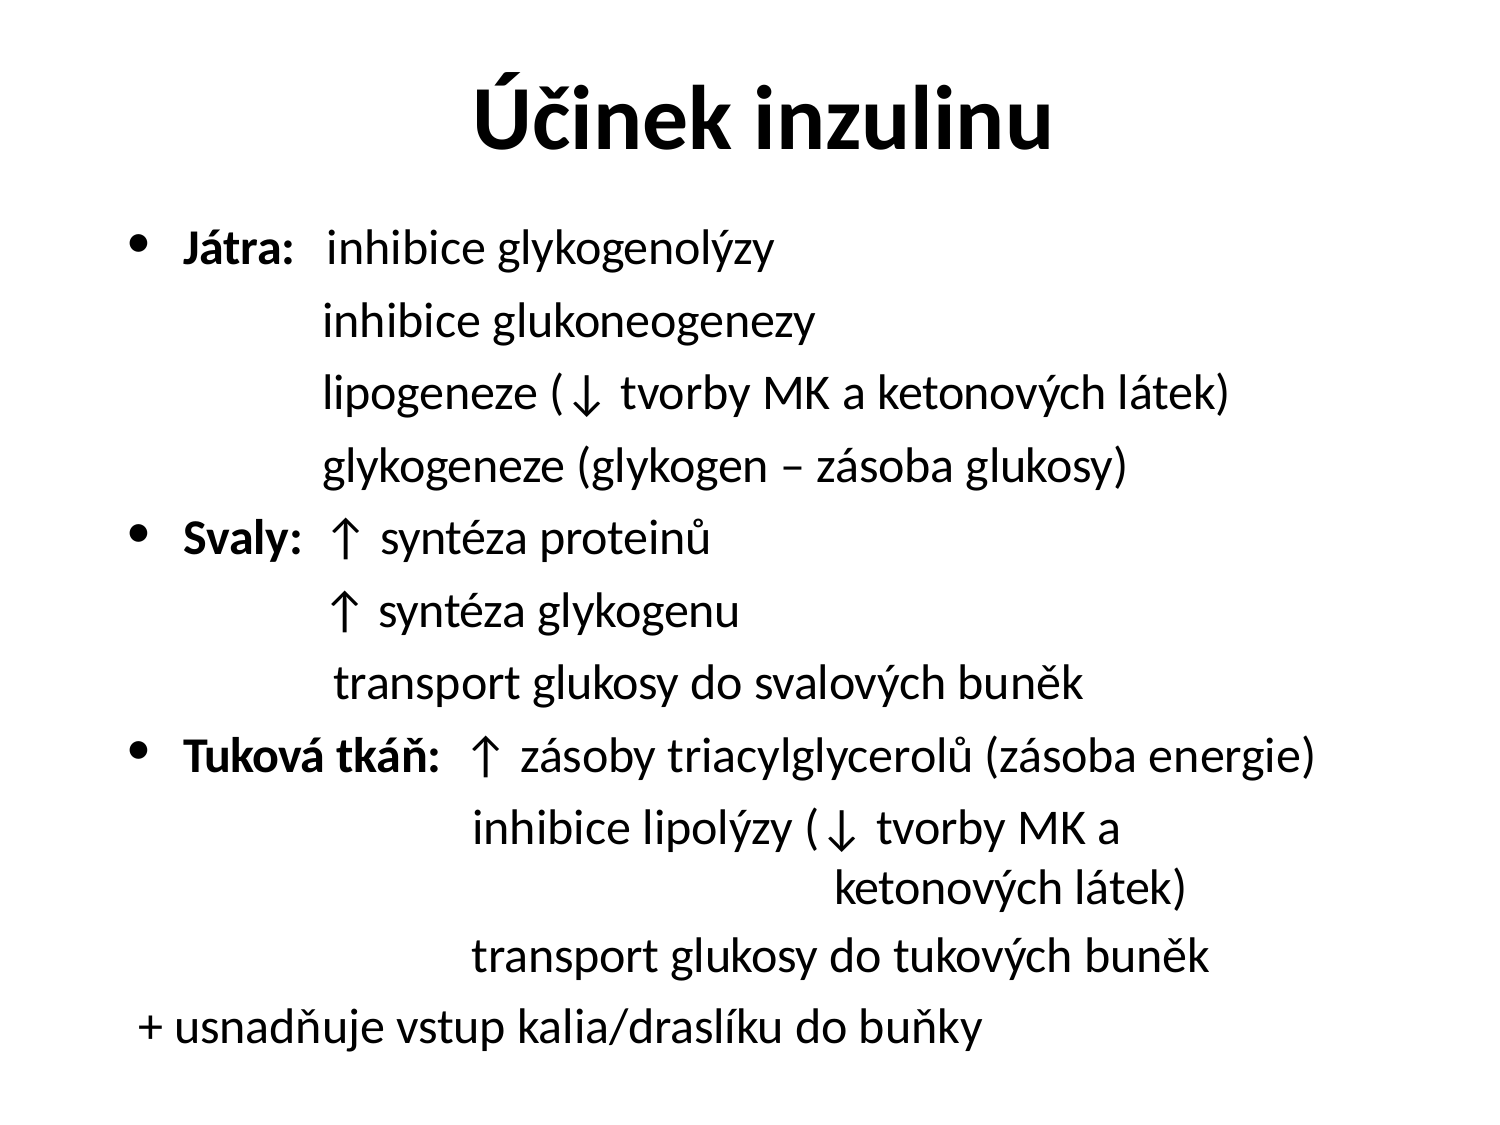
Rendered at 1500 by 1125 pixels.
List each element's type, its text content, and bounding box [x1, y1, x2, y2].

text_box Játra: inhibice glykogenolýzy inhibice glukoneogenezy lipogeneze (↓ tvorby MK a ketonových látek) glykogeneze (glykogen – zásoba glukosy) Svaly: ↑ syntéza proteinů ↑ syntéza glykogenu transport glukosy do svalových buněk Tuková tkáň: ↑ zásoby triacylglycerolů (zásoba energie) inhibice lipolýzy (↓ tvorby MK a ketonových látek) transport glukosy do tukových buněk + usnadňuje vstup kalia/draslíku do buňky [124, 199, 1413, 1054]
title Účinek inzulinu [375, 55, 1150, 199]
